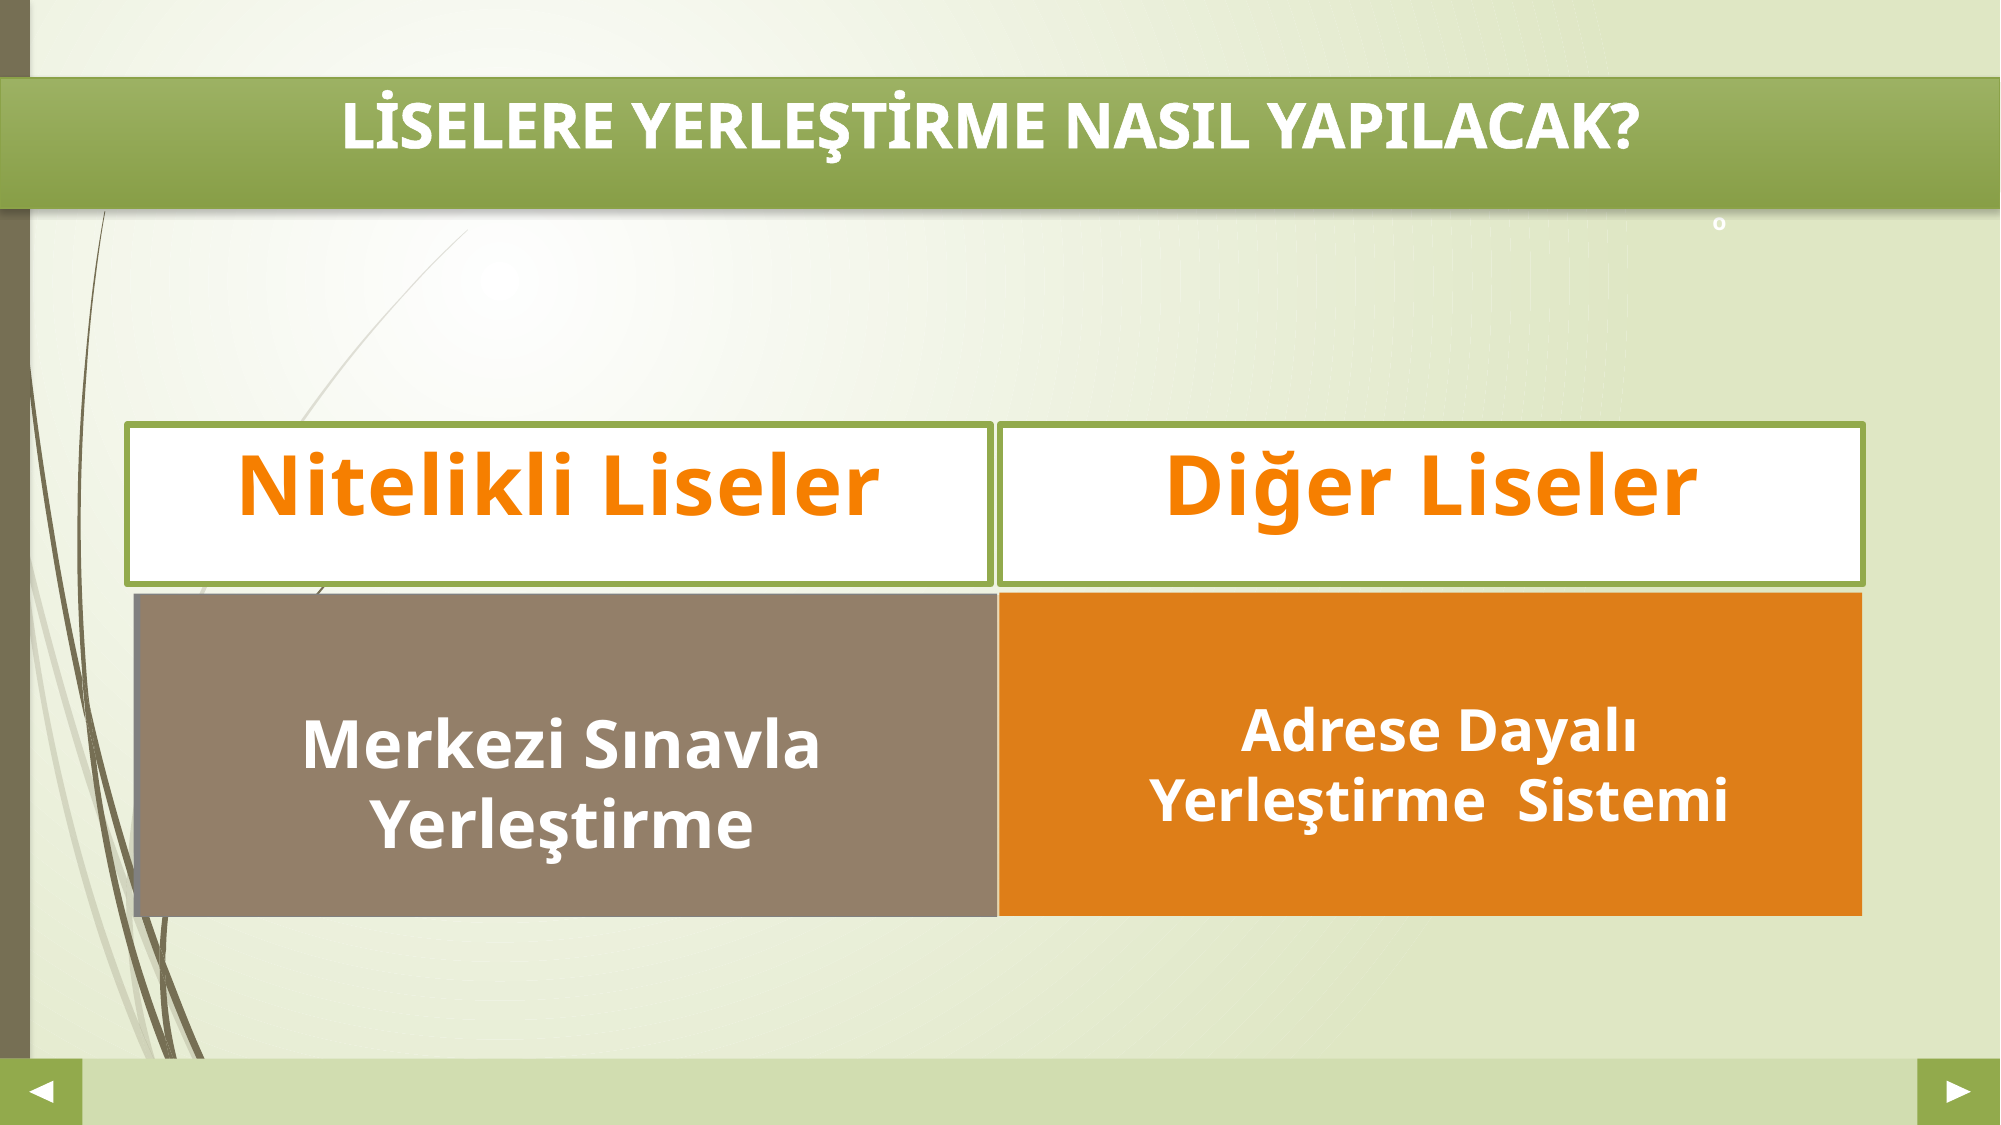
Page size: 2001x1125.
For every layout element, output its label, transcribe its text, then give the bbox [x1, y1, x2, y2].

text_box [1000, 592, 1866, 917]
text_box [133, 593, 1005, 918]
text_box Nitelikli Liseler [126, 423, 992, 585]
title LİSELERE YERLEŞTİRME NASIL YAPILACAK? [0, 77, 2000, 209]
text_box Diğer Liseler [999, 423, 1865, 586]
